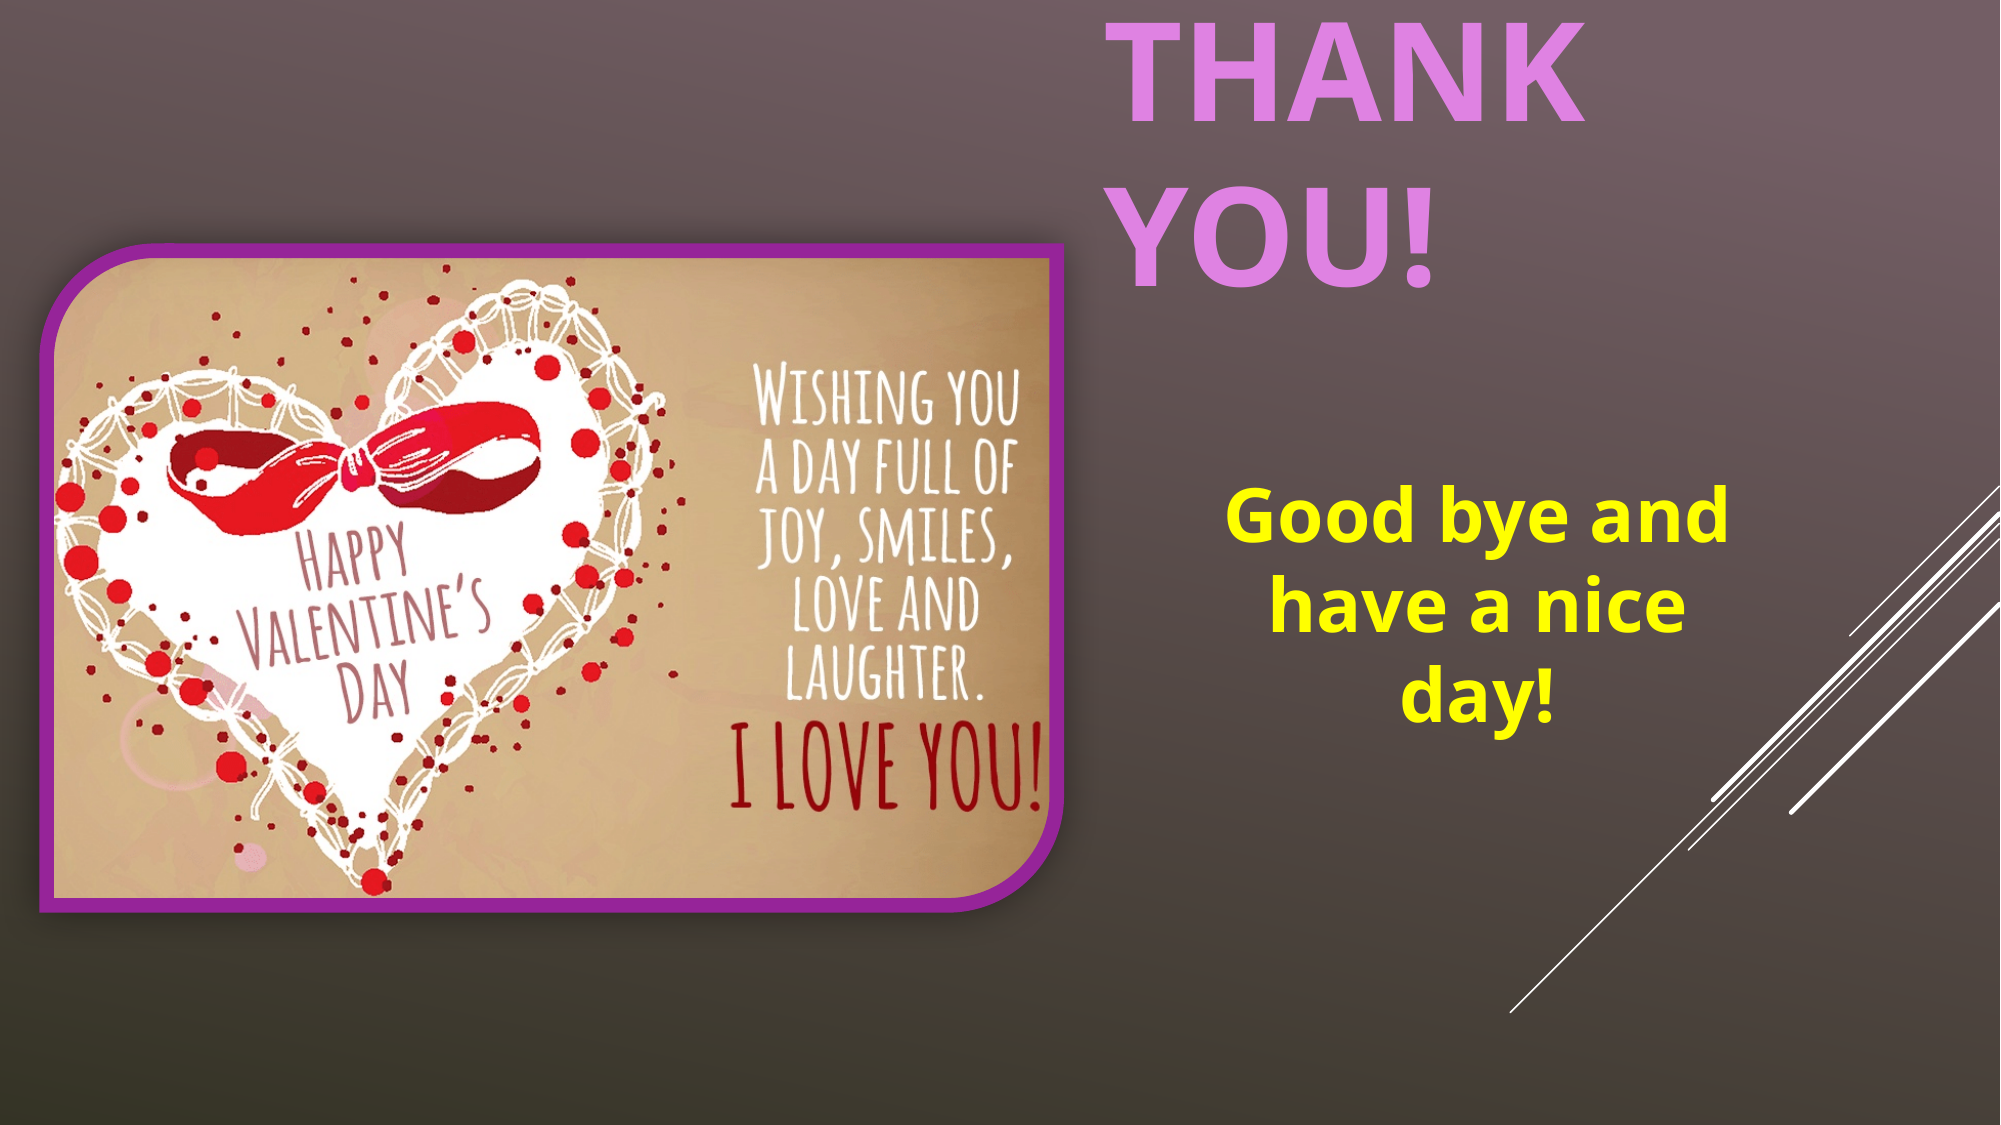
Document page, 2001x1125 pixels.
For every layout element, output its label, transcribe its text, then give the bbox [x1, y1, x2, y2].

list Good bye and have a nice day! [1177, 459, 1778, 803]
title Thank you! [1088, 96, 1953, 322]
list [46, 250, 1057, 906]
